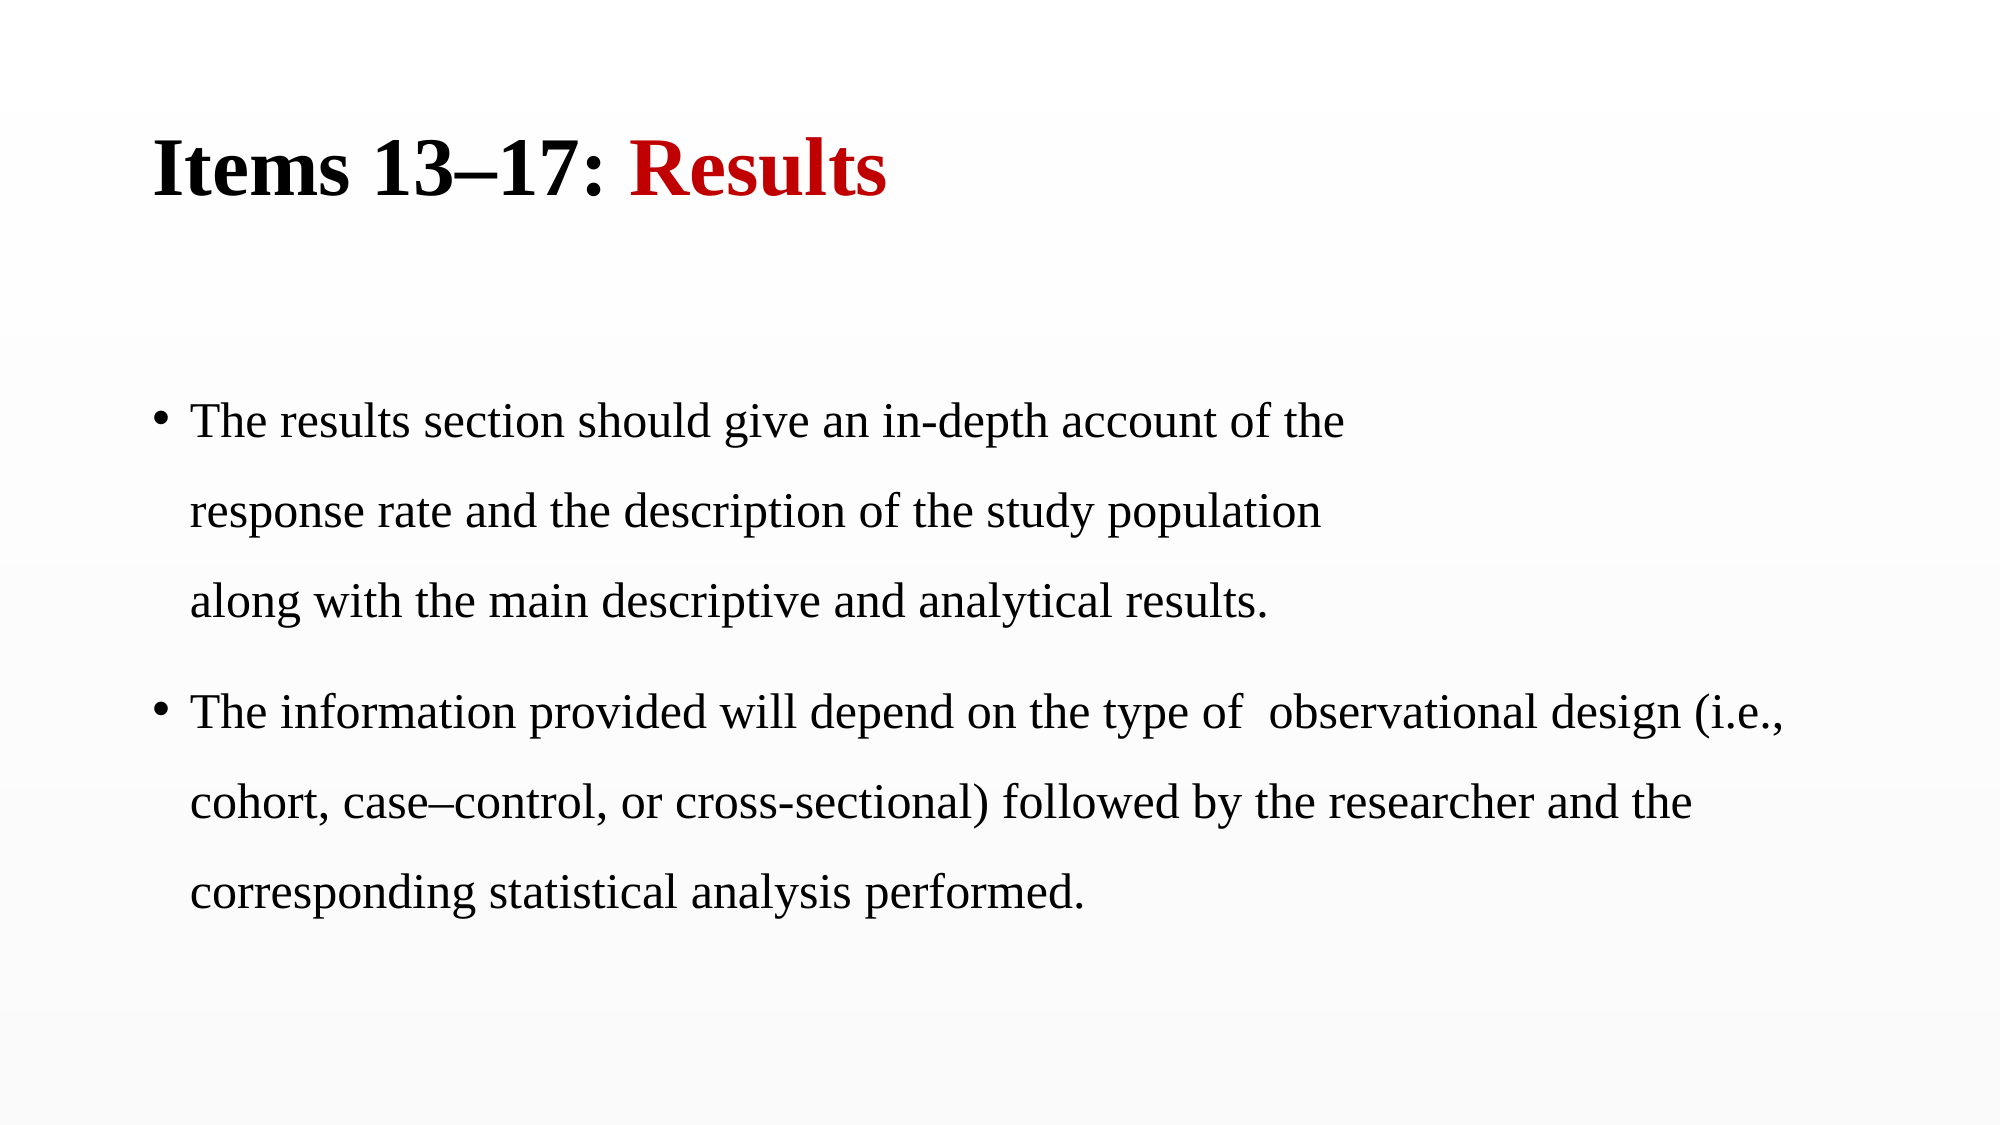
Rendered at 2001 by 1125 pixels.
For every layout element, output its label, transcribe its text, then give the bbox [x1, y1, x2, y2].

title Items 13–17: Results [137, 59, 1863, 278]
list The results section should give an in‑depth account of the response rate and the description of the study population along with the main descriptive and analytical results. The information provided will depend on the type of observational design (i.e., cohort, case–control, or cross‑sectional) followed by the researcher and the corresponding statistical analysis performed. [137, 350, 1863, 1075]
